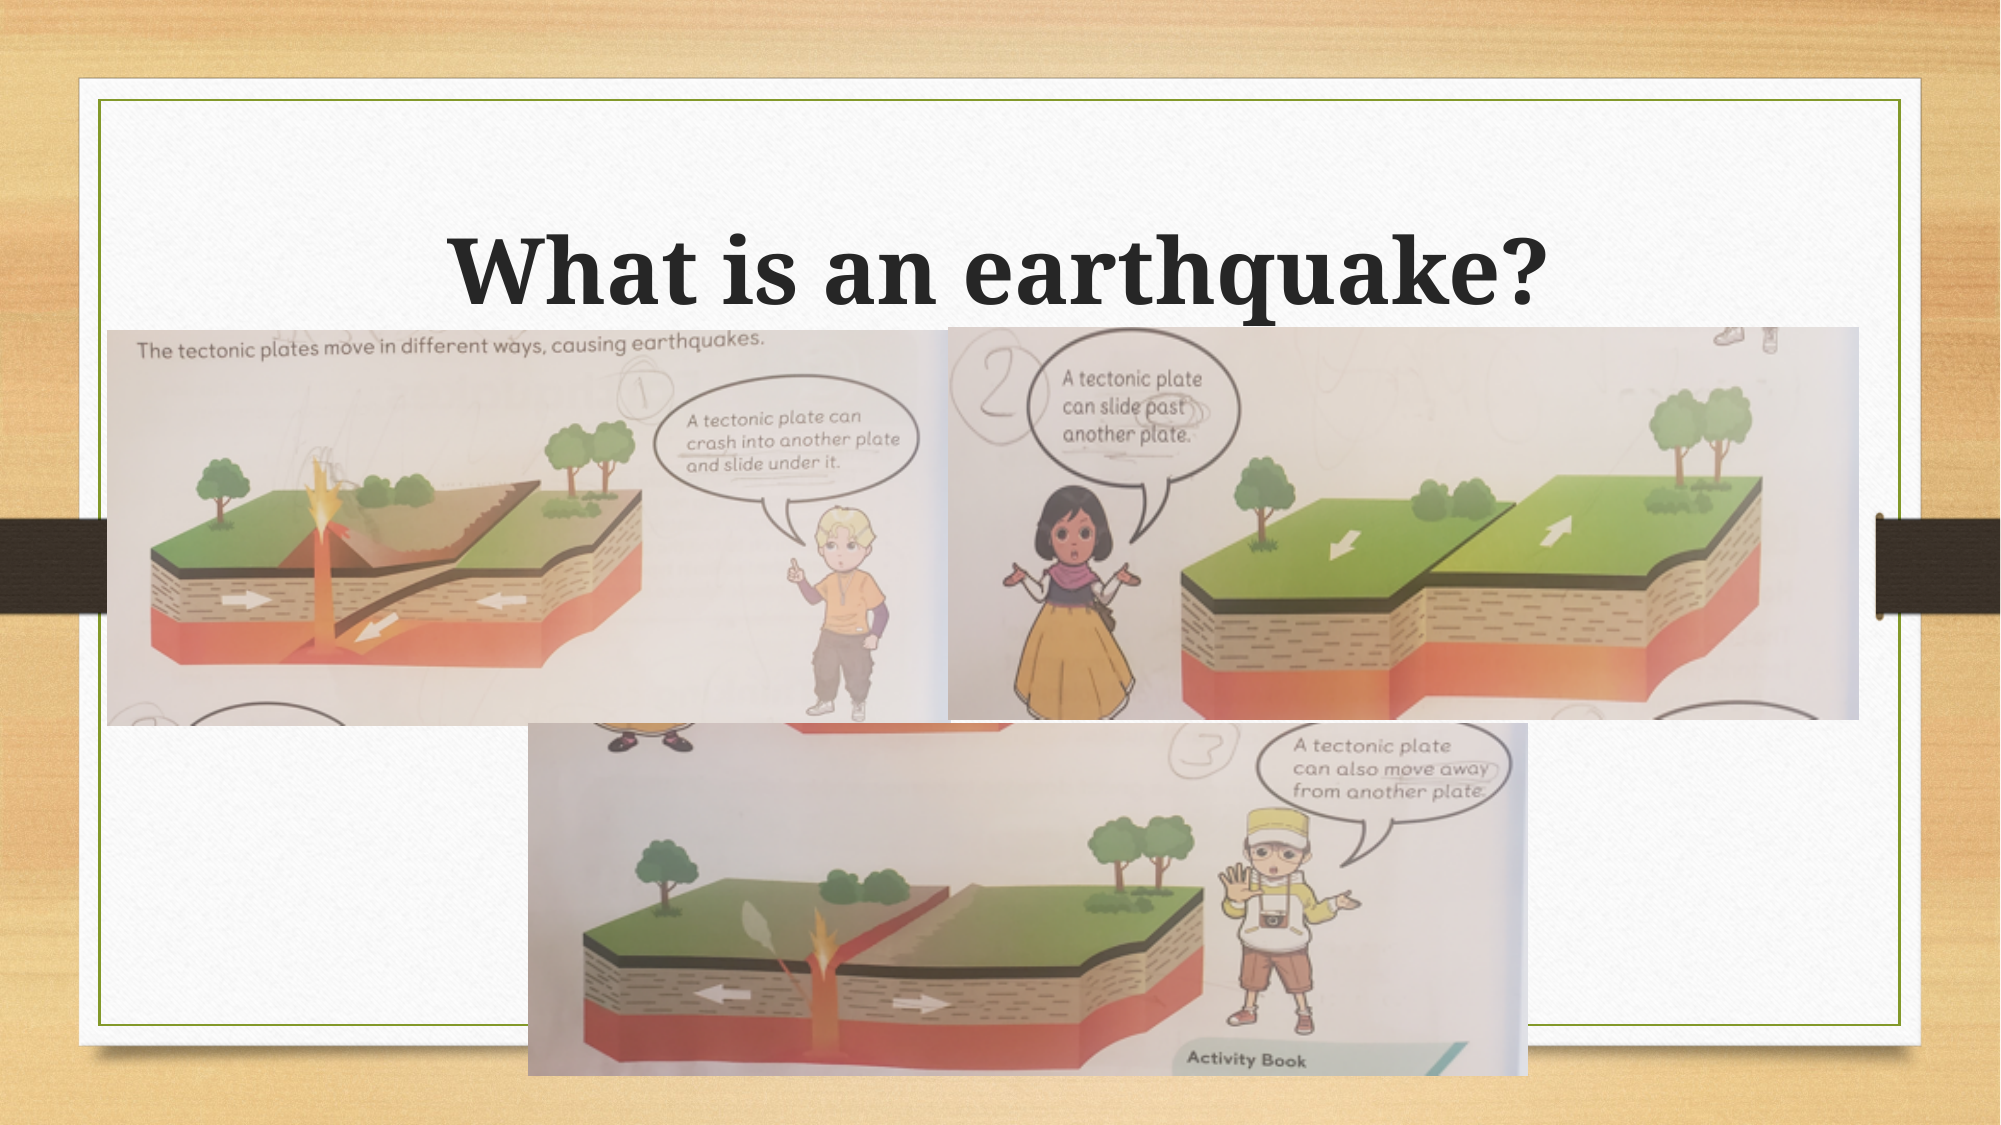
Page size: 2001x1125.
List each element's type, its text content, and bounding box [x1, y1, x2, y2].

title What is an earthquake? [212, 161, 1788, 330]
picture [0, 0, 2001, 1125]
